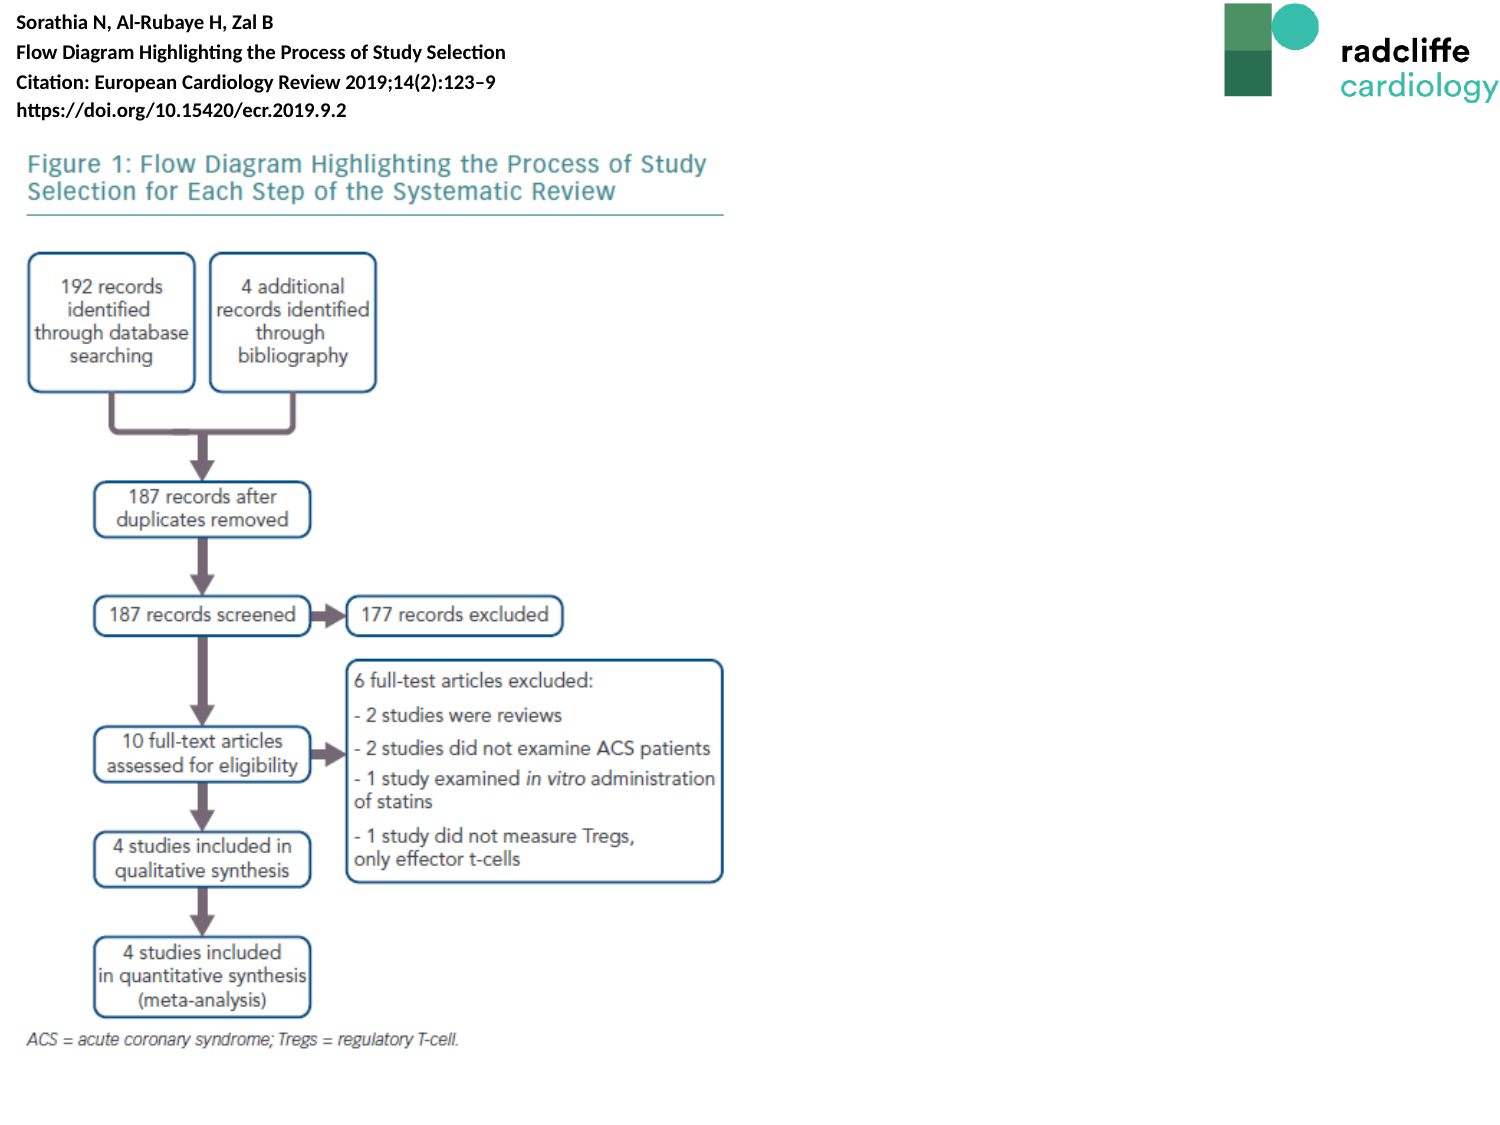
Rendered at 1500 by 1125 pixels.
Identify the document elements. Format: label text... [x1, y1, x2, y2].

text_box Flow Diagram Highlighting the Process of Study Selection [1, 31, 1224, 60]
text_box Sorathia N, Al-Rubaye H, Zal B [1, 1, 939, 31]
picture [1, 124, 748, 1063]
picture [1224, 1, 1499, 104]
text_box Citation: European Cardiology Review 2019;14(2):123–9 [1, 60, 1224, 89]
text_box https://doi.org/10.15420/ecr.2019.9.2 [1, 89, 1500, 129]
